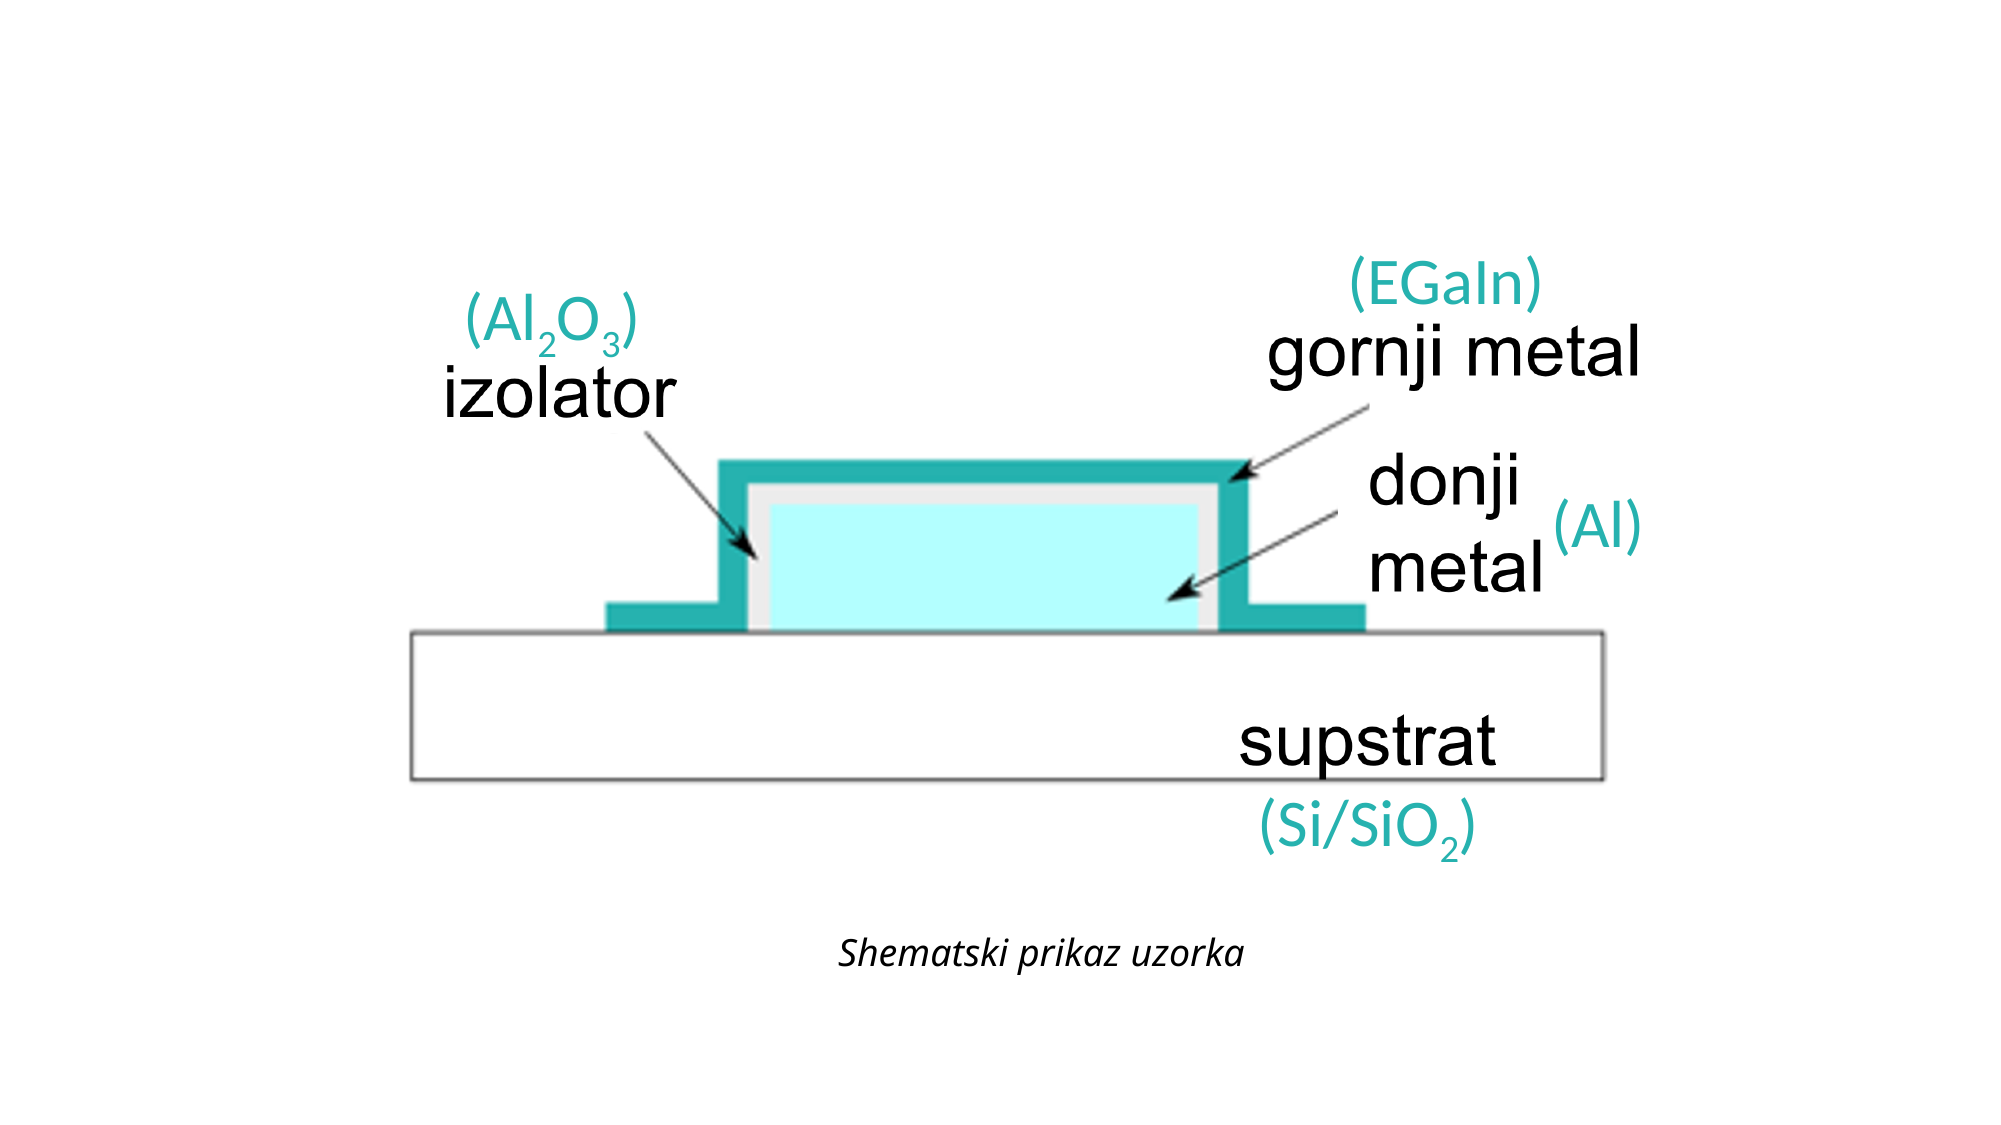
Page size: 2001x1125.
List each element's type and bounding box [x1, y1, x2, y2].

text_box [359, 230, 1877, 983]
